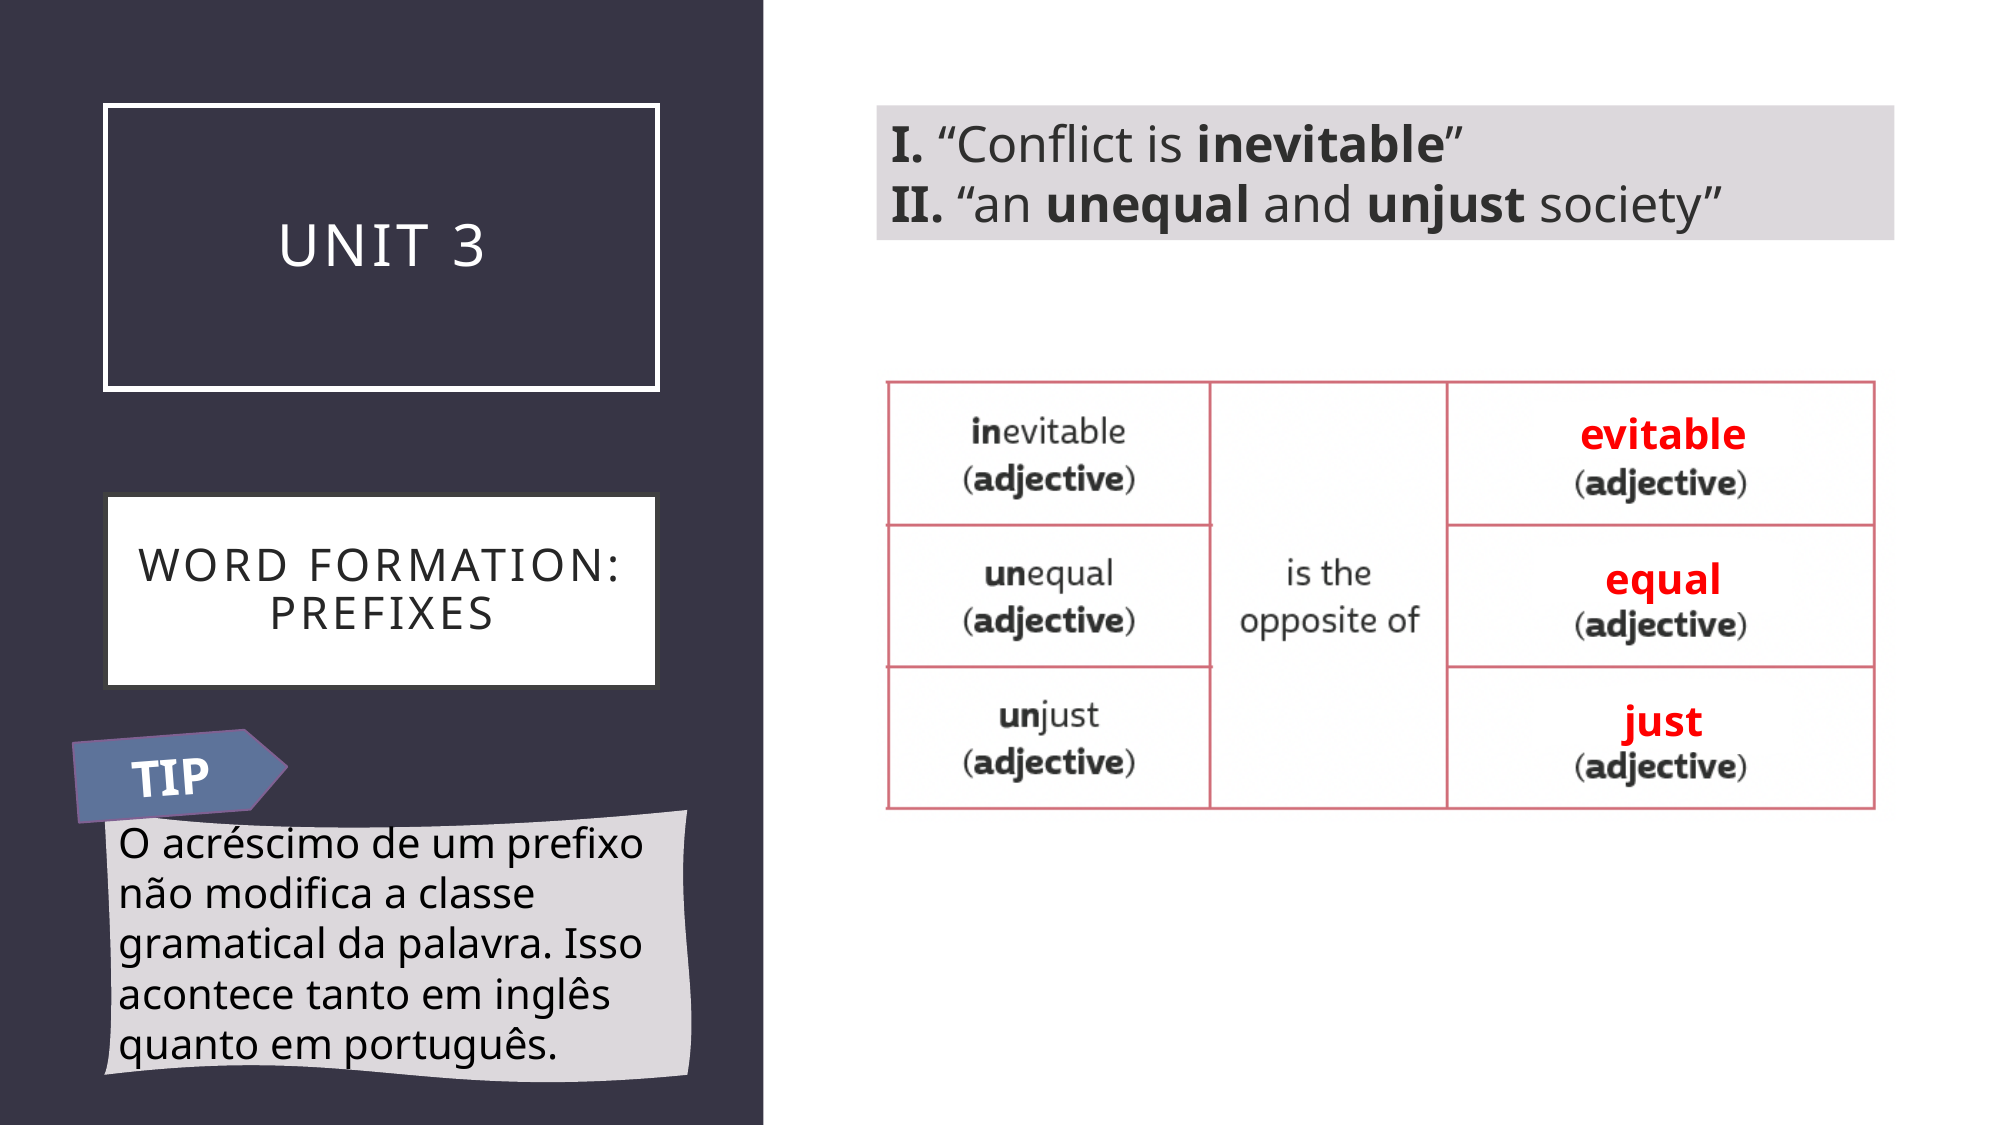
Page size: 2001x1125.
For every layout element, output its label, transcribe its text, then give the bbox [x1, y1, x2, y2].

text_box [764, 0, 2000, 1125]
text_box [75, 734, 688, 1027]
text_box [876, 368, 1896, 823]
title Unit 3 [103, 103, 660, 392]
text_box Word formation: prefixes [105, 494, 658, 688]
text_box I. “Conflict is inevitable” II. “an unequal and unjust society” [876, 105, 1895, 241]
text_box [0, 0, 764, 1125]
